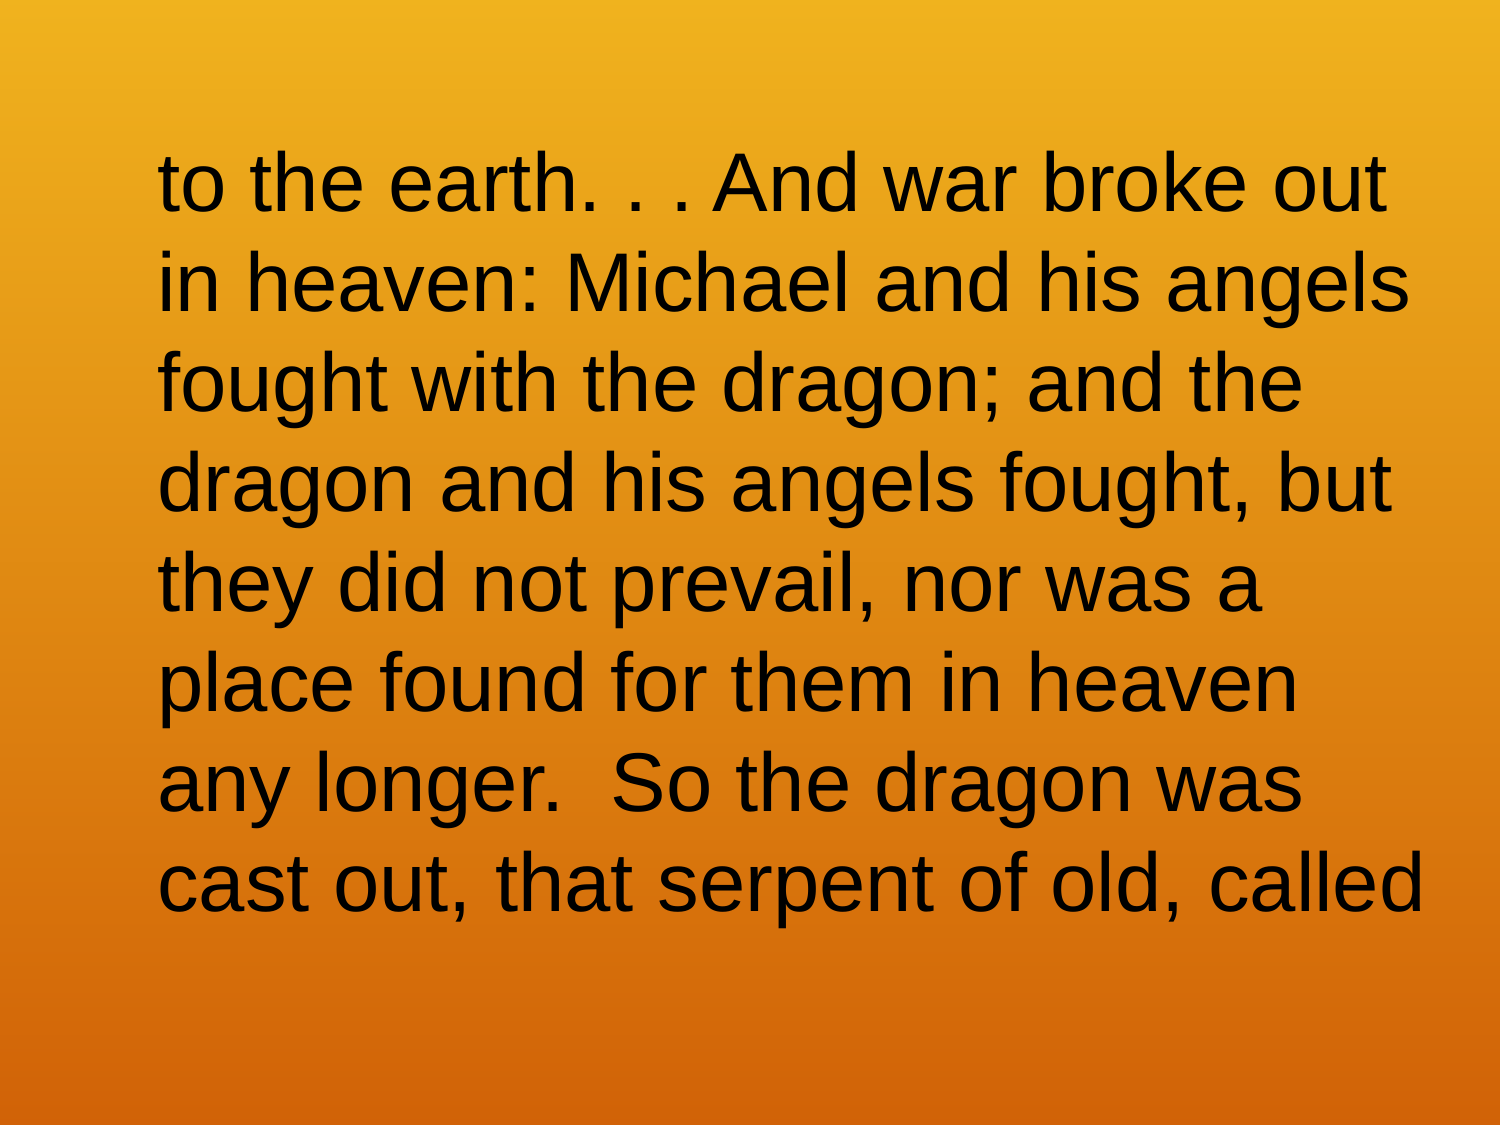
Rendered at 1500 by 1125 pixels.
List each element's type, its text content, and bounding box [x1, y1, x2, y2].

text_box to the earth. . . And war broke out in heaven: Michael and his angels fought with the dragon; and the dragon and his angels fought, but they did not prevail, nor was a place found for them in heaven any longer. So the dragon was cast out, that serpent of old, called [142, 121, 1442, 936]
